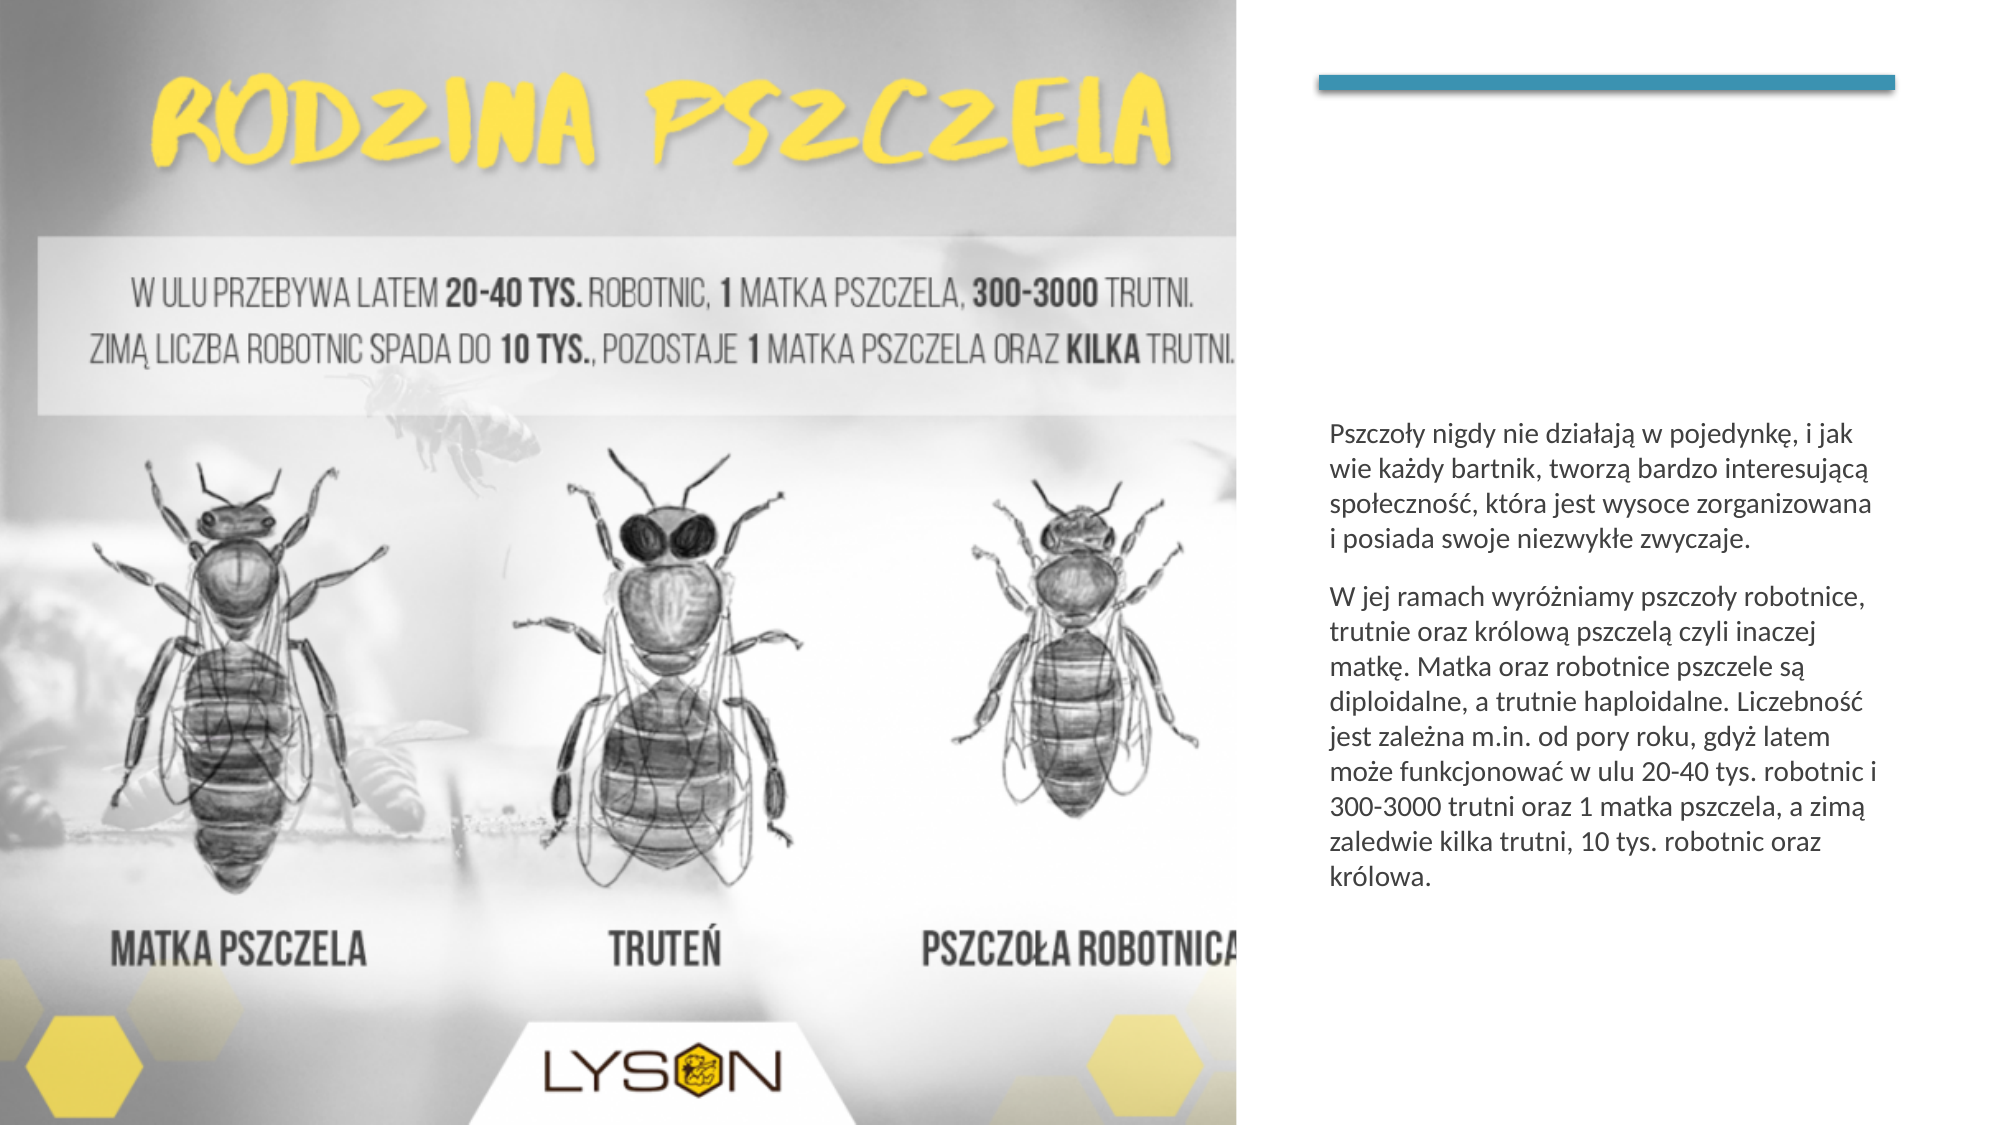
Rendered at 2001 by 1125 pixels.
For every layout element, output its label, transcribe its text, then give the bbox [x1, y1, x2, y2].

text_box [1318, 74, 1896, 91]
text_box [1239, 0, 2000, 1125]
list Pszczoły nigdy nie działają w pojedynkę, i jak wie każdy bartnik, tworzą bardzo interesującą społeczność, która jest wysoce zorganizowana i posiada swoje niezwykłe zwyczaje. W jej ramach wyróżniamy pszczoły robotnice, trutnie oraz królową pszczelą czyli inaczej matkę. Matka oraz robotnice pszczele są diploidalne, a trutnie haploidalne. Liczebność jest zależna m.in. od pory roku, gdyż latem może funkcjonować w ulu 20-40 tys. robotnic i 300-3000 trutni oraz 1 matka pszczela, a zimą zaledwie kilka trutni, 10 tys. robotnic oraz królowa. [1314, 383, 1900, 981]
picture [0, 0, 1237, 1125]
